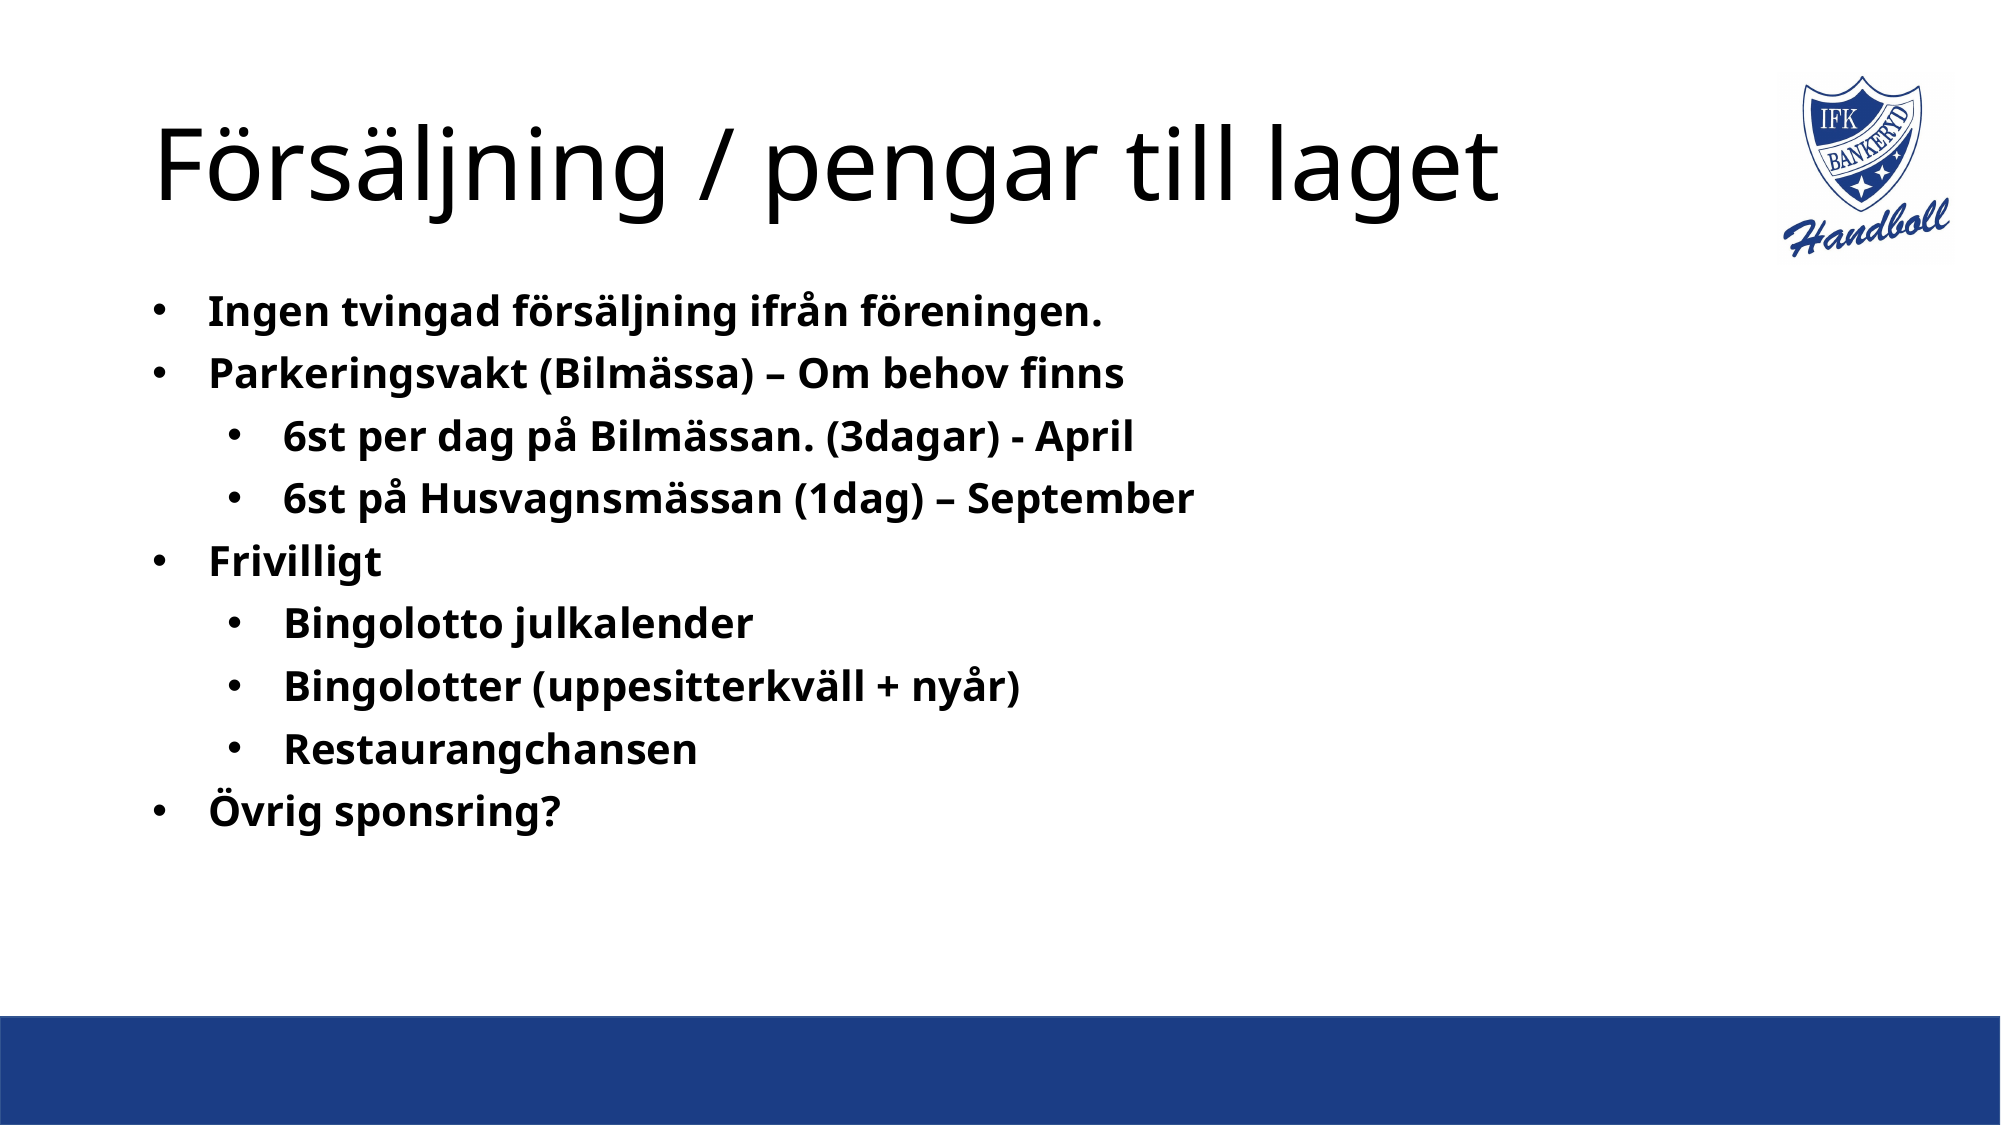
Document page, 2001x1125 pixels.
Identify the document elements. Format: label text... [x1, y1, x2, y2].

title Försäljning / pengar till laget [137, 59, 1778, 278]
picture [1778, 72, 1955, 265]
text_box Ingen tvingad försäljning ifrån föreningen. Parkeringsvakt (Bilmässa) – Om behov finns 6st per dag på Bilmässan. (3dagar) - April 6st på Husvagnsmässan (1dag) – September Frivilligt Bingolotto julkalender Bingolotter (uppesitterkväll + nyår) Restaurangchansen Övrig sponsring? [137, 277, 1498, 905]
